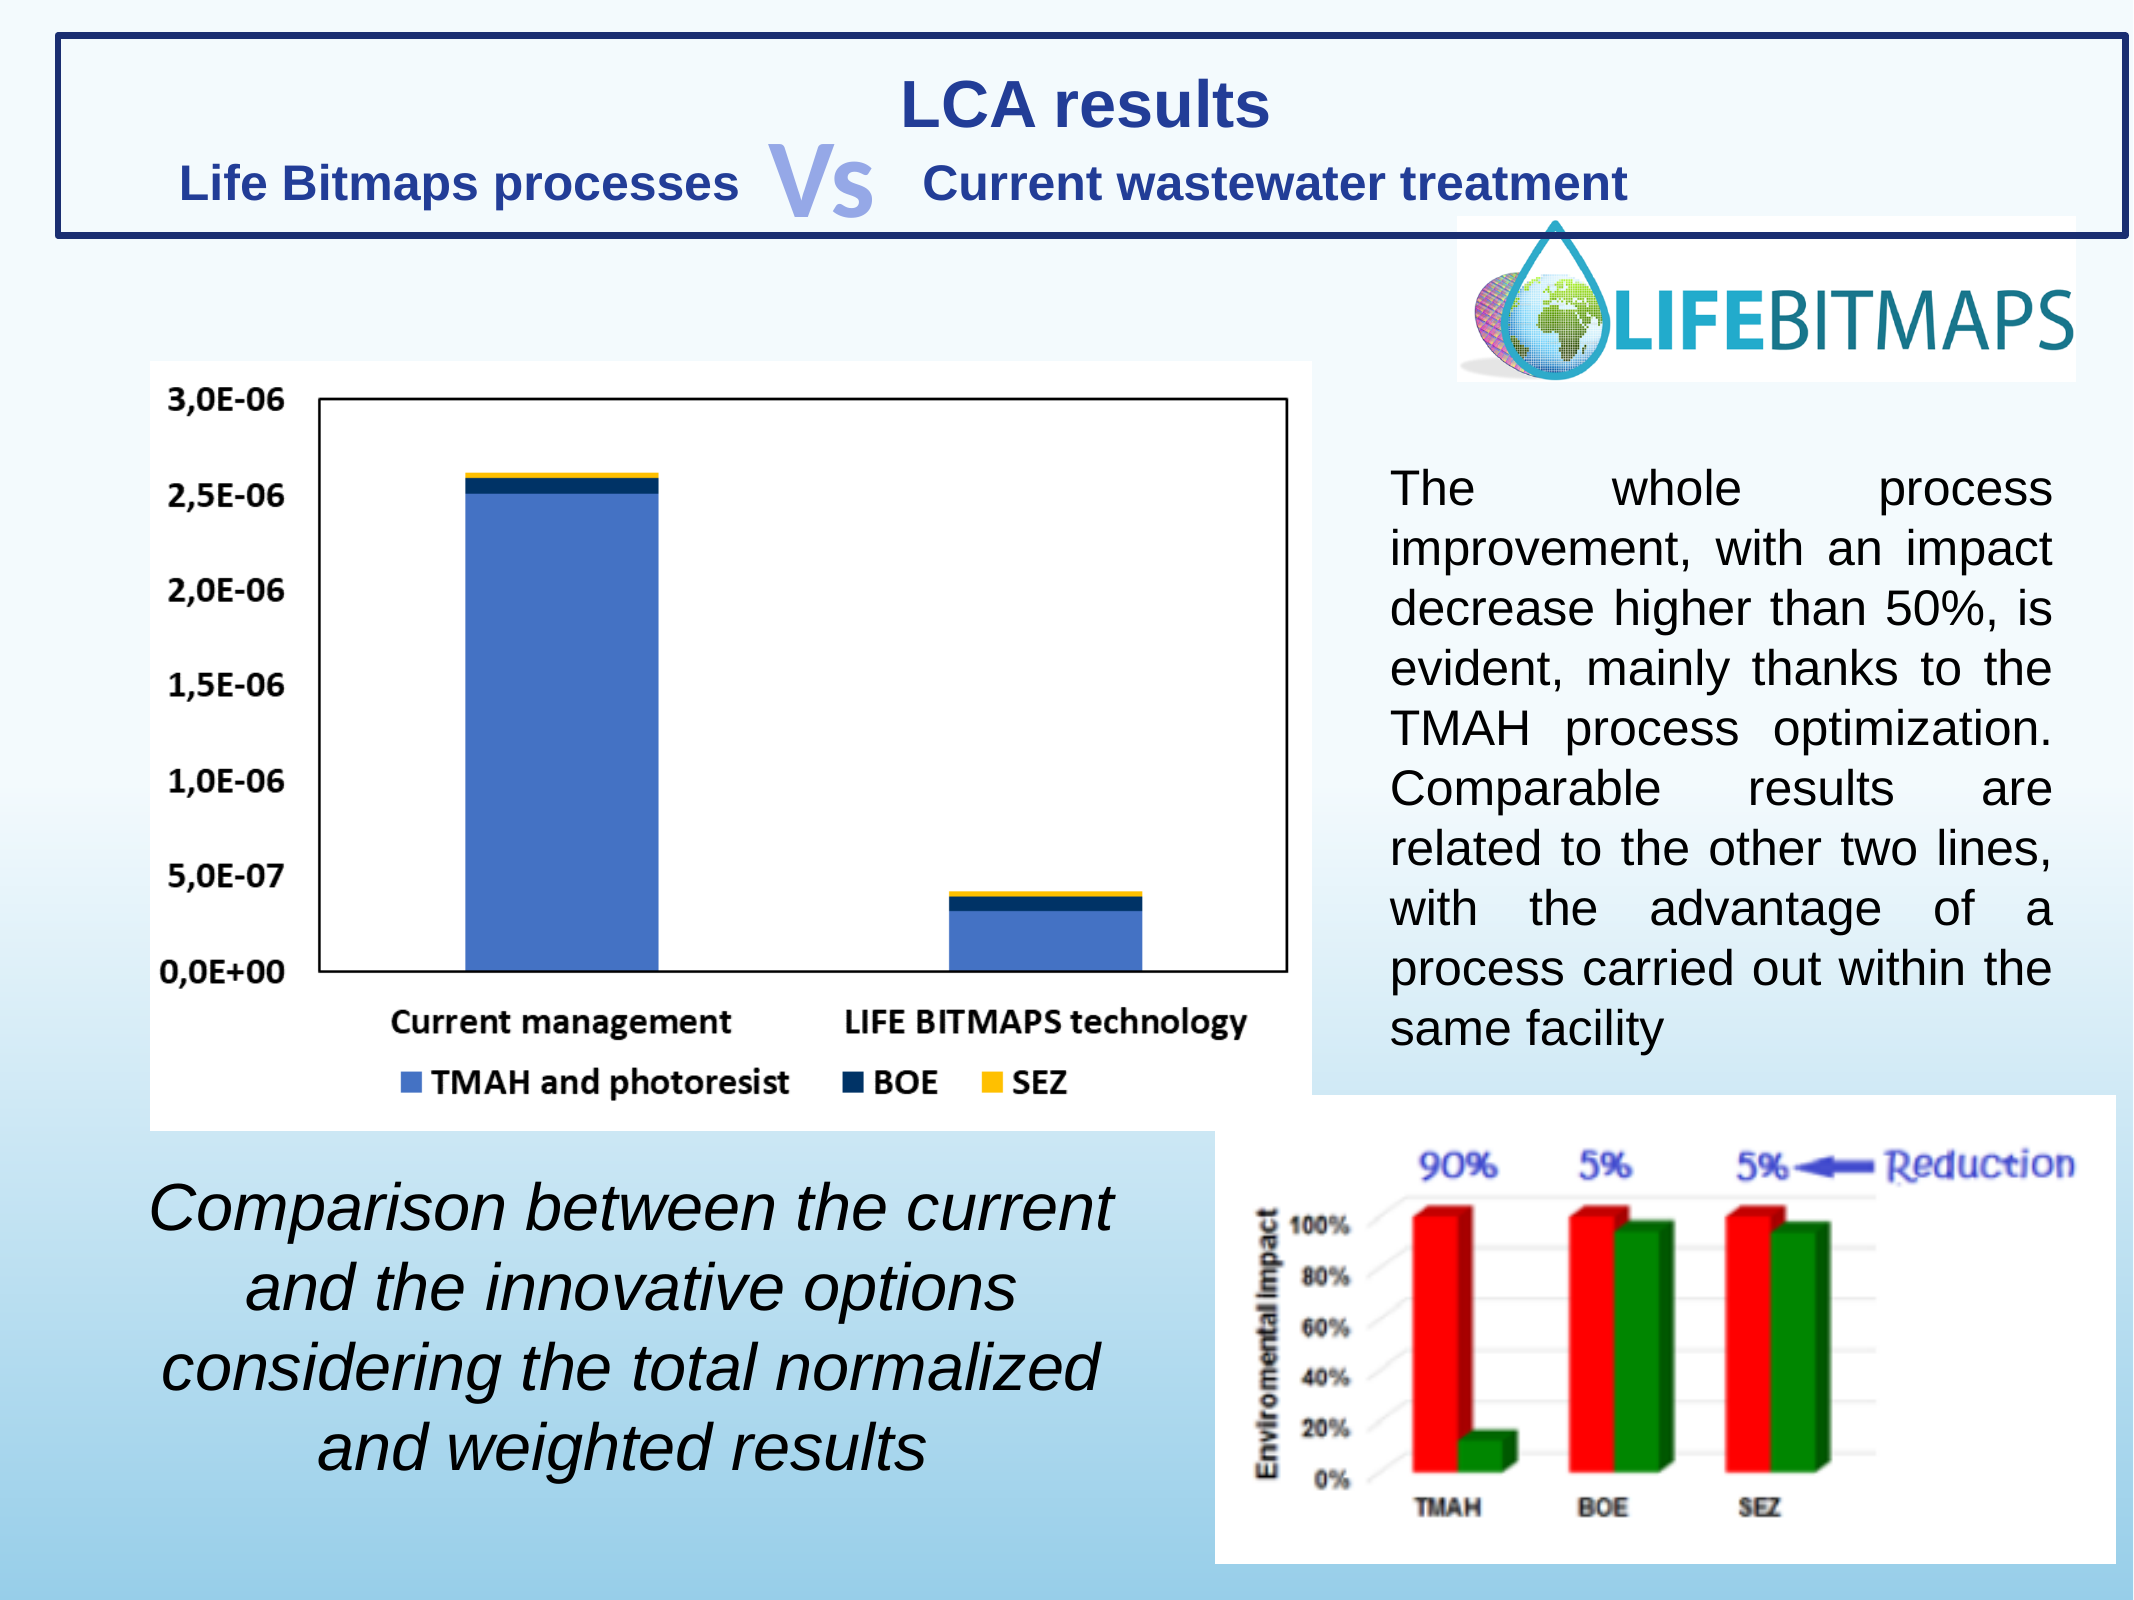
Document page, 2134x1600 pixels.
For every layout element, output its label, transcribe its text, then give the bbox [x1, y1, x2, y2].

text_box Comparison between the current and the innovative options considering the total normalized and weighted results [98, 1156, 1165, 1491]
picture [1456, 215, 2076, 382]
picture [150, 361, 2116, 1564]
text_box LCA results Life Bitmaps processes Current wastewater treatment [57, 35, 2126, 236]
text_box The whole process improvement, with an impact decrease higher than 50%, is evident, mainly thanks to the TMAH process optimization. Comparable results are related to the other two lines, with the advantage of a process carried out within the same facility [1375, 448, 2069, 1064]
text_box Vs [753, 97, 891, 248]
